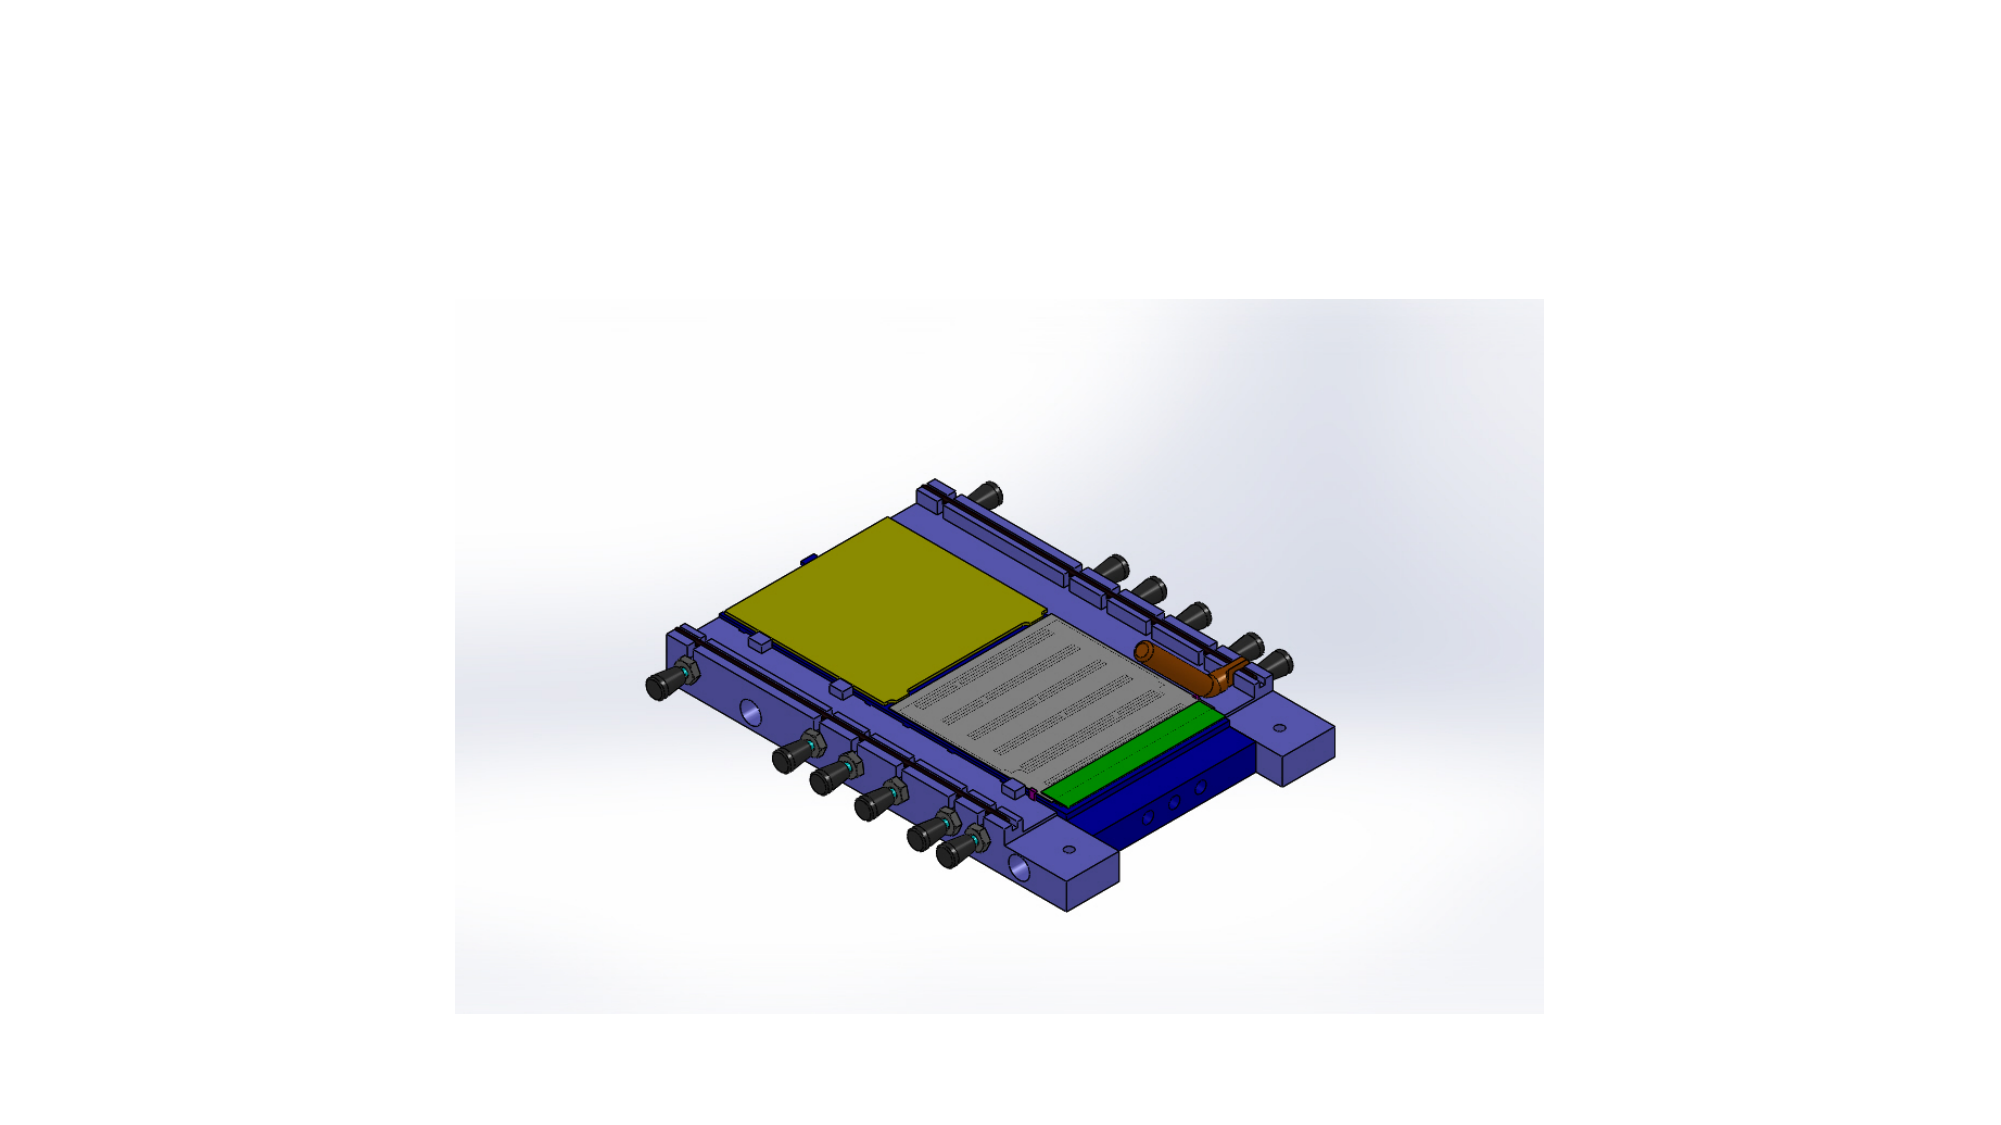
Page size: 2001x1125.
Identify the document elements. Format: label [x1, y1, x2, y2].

list [455, 299, 1544, 1014]
